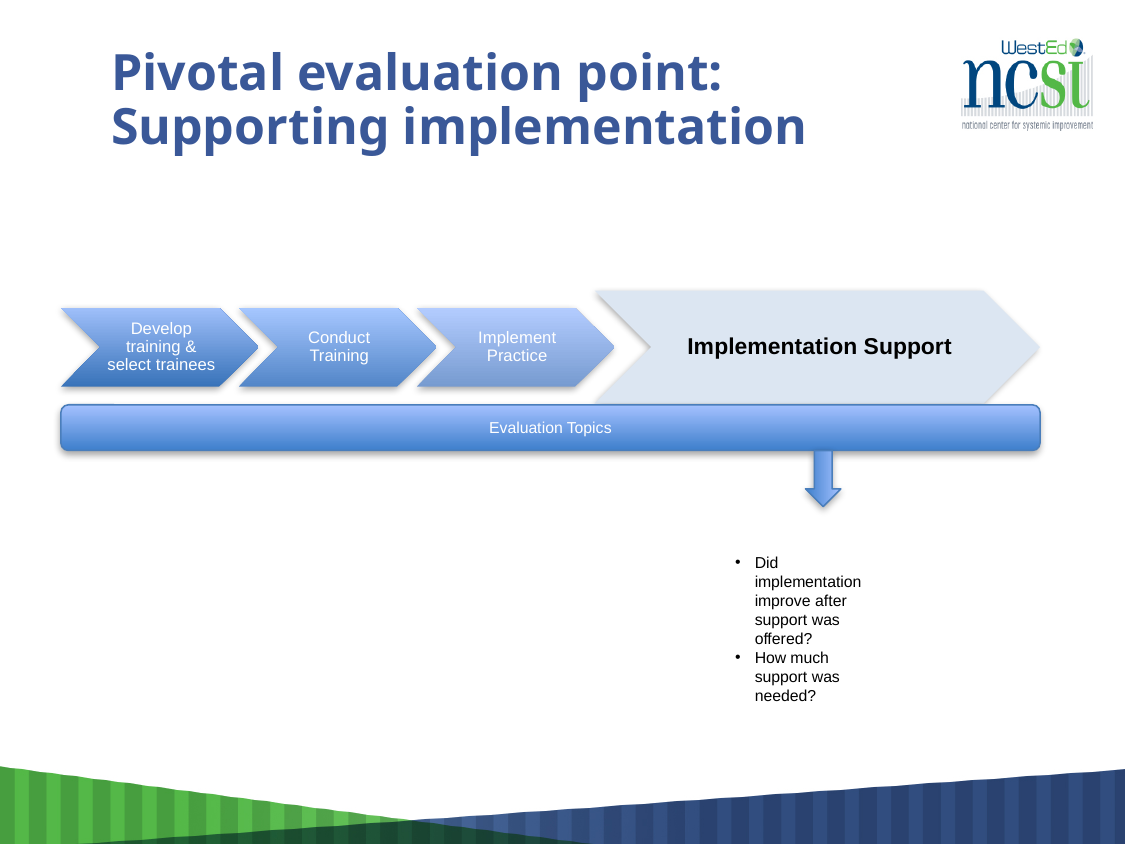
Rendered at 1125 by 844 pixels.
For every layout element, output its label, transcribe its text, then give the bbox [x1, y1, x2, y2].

text_box Did implementation improve after support was offered? How much support was needed? [720, 545, 891, 732]
title Pivotal evaluation point: Supporting implementation [111, 46, 941, 189]
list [60, 299, 1041, 395]
picture [0, 0, 1125, 844]
text_box Evaluation Topics [60, 404, 1041, 452]
text_box [804, 449, 842, 508]
